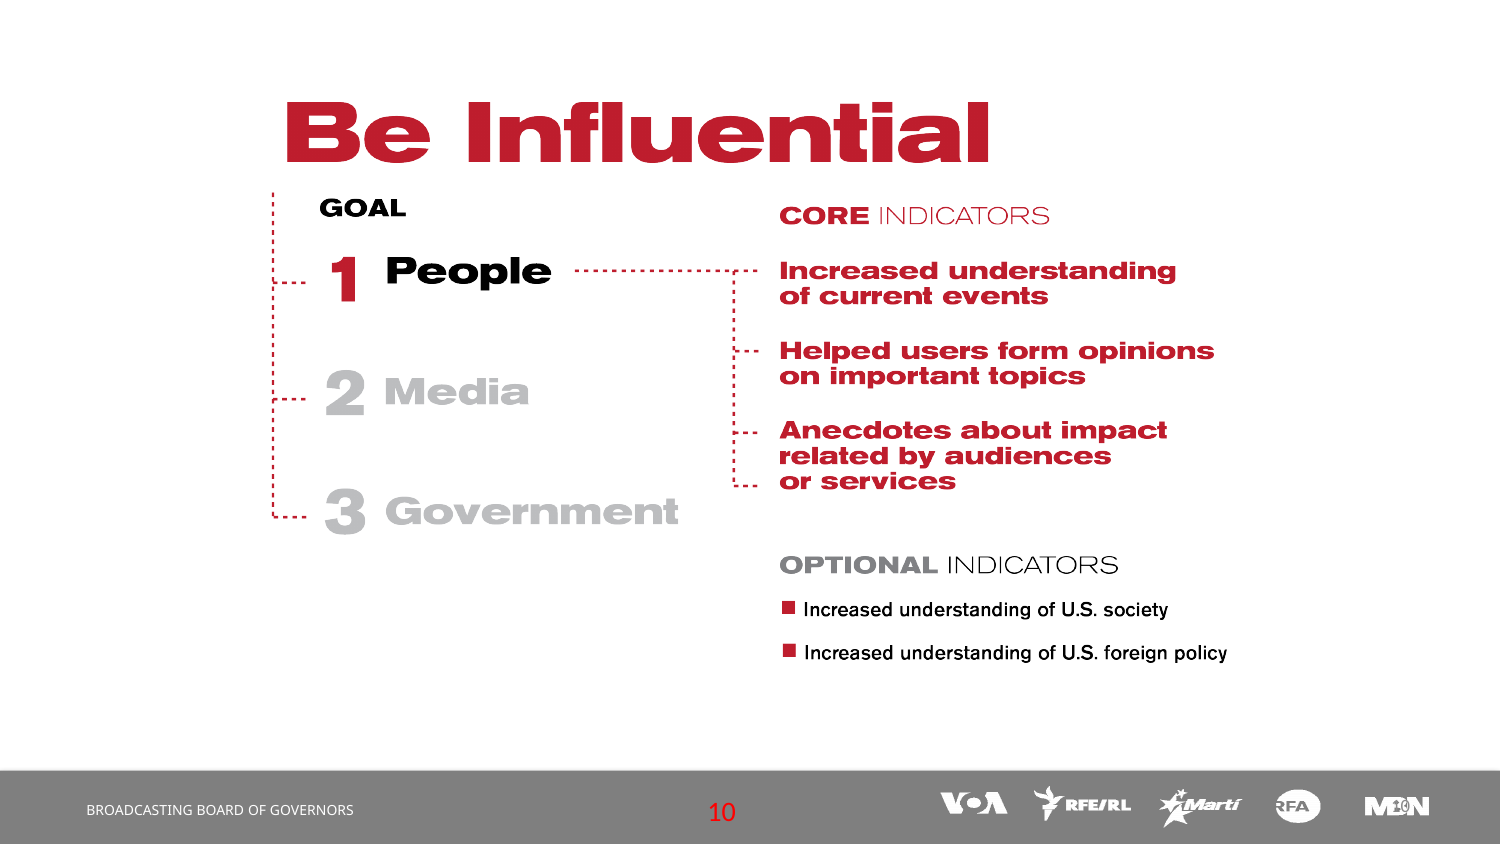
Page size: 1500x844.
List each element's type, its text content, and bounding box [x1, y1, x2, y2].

slide_number 10 [1074, 782, 1425, 827]
picture [925, 780, 1447, 834]
picture [271, 89, 1233, 728]
text_box 10 [590, 787, 854, 833]
